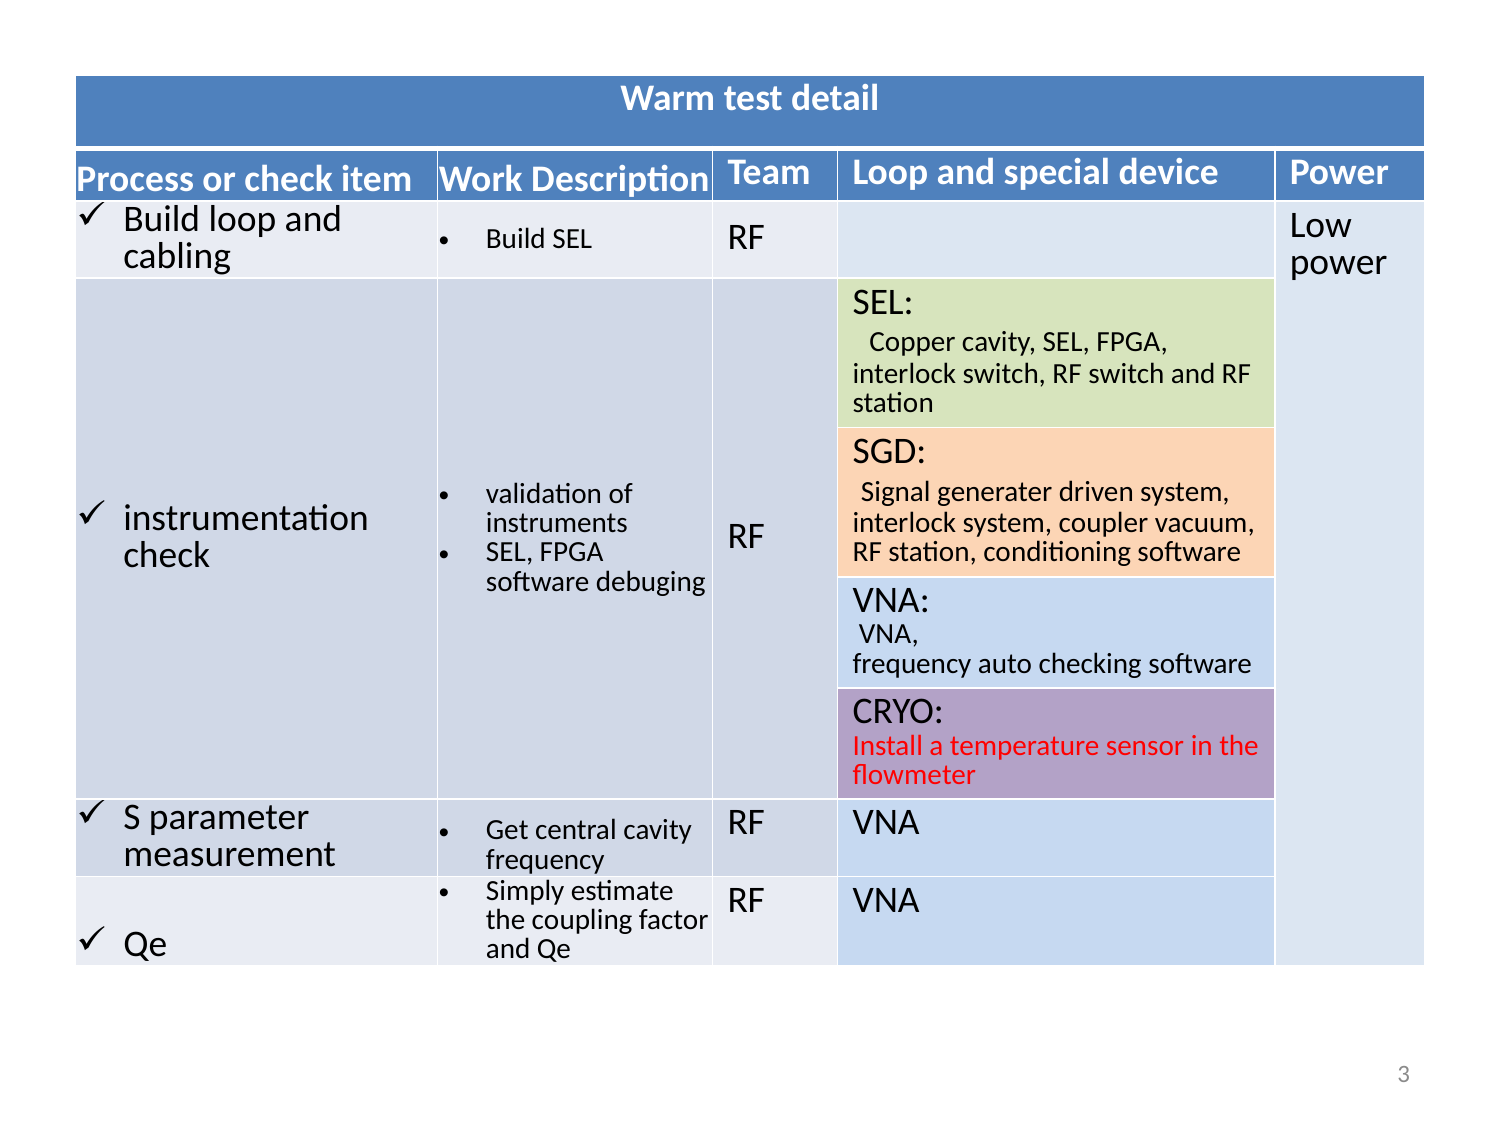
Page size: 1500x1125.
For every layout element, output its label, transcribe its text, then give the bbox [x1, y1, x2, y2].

table_cell [838, 202, 1274, 277]
table_cell RF [713, 800, 837, 876]
table_cell VNA: VNA, frequency auto checking software [838, 578, 1274, 687]
table_cell instrumentation check [76, 279, 437, 798]
table_cell VNA [838, 800, 1274, 876]
table_cell Build loop and cabling [76, 202, 437, 277]
table_cell VNA [838, 877, 1274, 965]
table_cell SEL: Copper cavity, SEL, FPGA, interlock switch, RF switch and RF station [838, 279, 1274, 427]
table_cell Build SEL [438, 202, 712, 277]
table_cell Work Description [438, 151, 712, 200]
table_cell Process or check item [76, 151, 437, 200]
table_cell Loop and special device [838, 151, 1274, 200]
table_cell RF [713, 202, 837, 277]
table_cell Qe [76, 877, 437, 965]
table_cell S parameter measurement [76, 800, 437, 876]
table_cell Power [1276, 151, 1424, 200]
table_cell Get central cavity frequency [438, 800, 712, 876]
table_cell Low power [1276, 202, 1424, 965]
table_cell SGD: Signal generater driven system, interlock system, coupler vacuum, RF station, conditioning software [838, 428, 1274, 576]
table_cell RF [713, 877, 837, 965]
table_cell Simply estimate the coupling factor and Qe [438, 877, 712, 965]
slide_number 3 [1074, 1042, 1425, 1103]
table_cell Team [713, 151, 837, 200]
table_cell RF [713, 279, 837, 798]
table_cell validation of instruments SEL, FPGA software debuging [438, 279, 712, 798]
table_header Warm test detail [76, 76, 1424, 146]
table_cell CRYO: Install a temperature sensor in the flowmeter [838, 689, 1274, 798]
